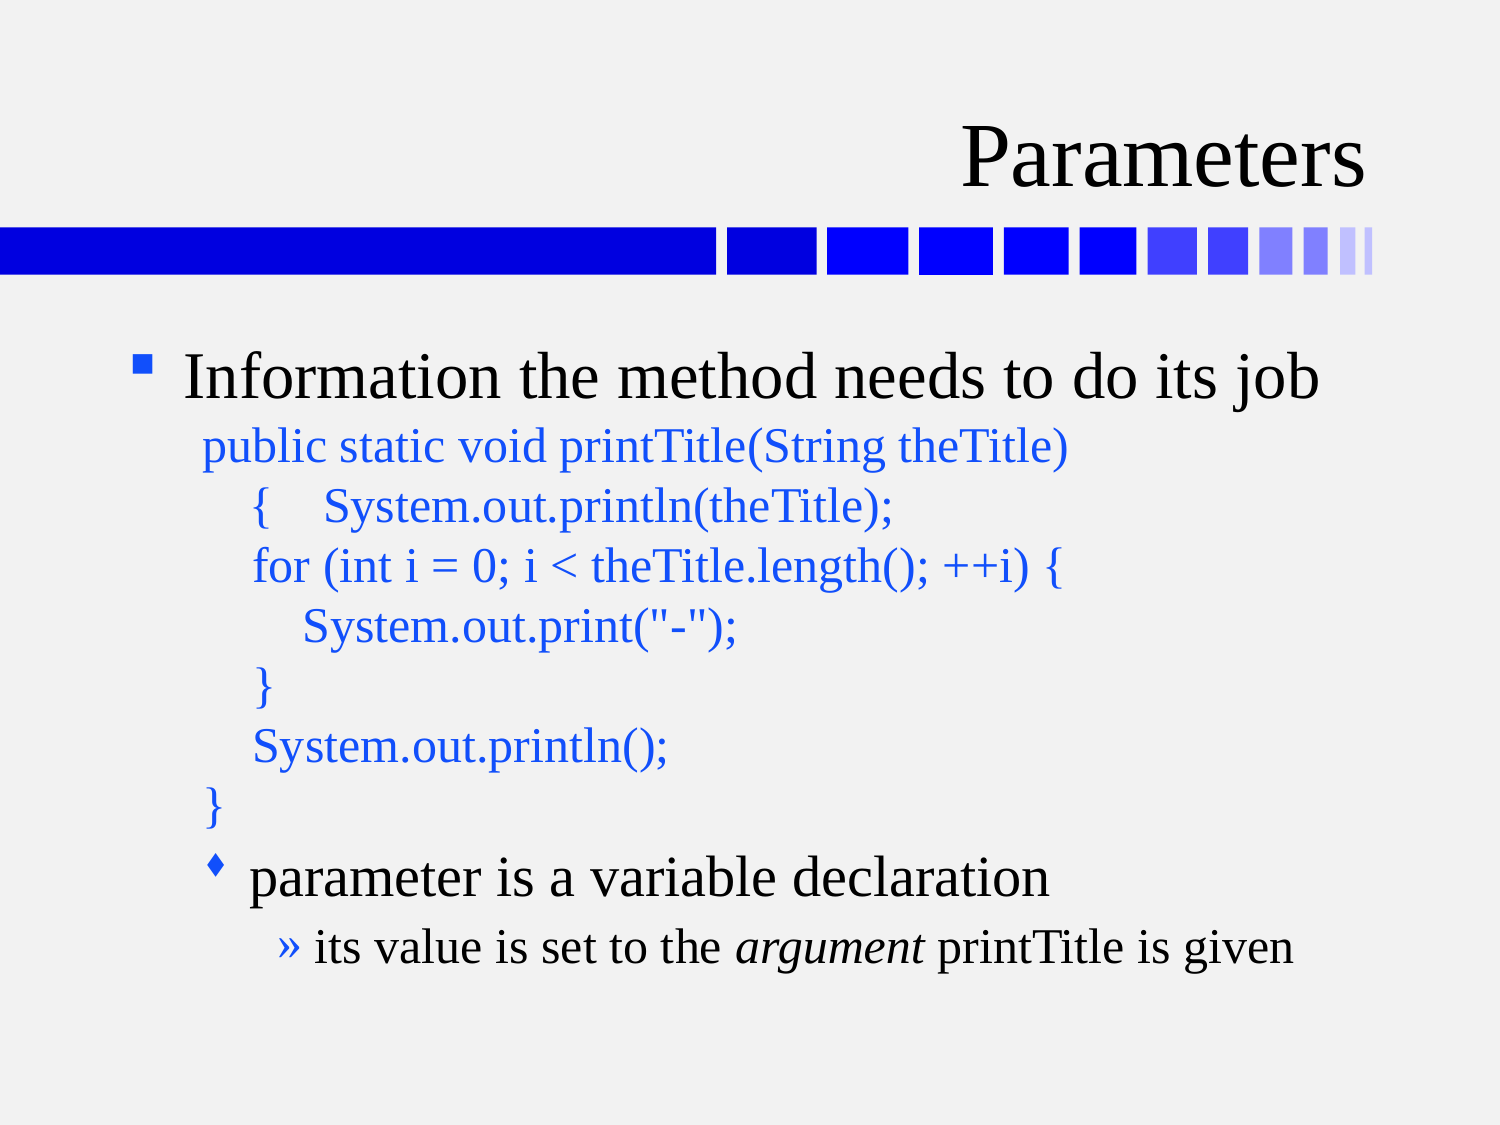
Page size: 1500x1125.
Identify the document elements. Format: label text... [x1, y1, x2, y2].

title Parameters [109, 27, 1383, 213]
list Information the method needs to do its job public static void printTitle(String theTitle) { System.out.println(theTitle); for (int i = 0; i < theTitle.length(); ++i) { System.out.print("-"); } System.out.println(); } parameter is a variable declaration its value is set to the argument printTitle is given [111, 324, 1388, 1001]
